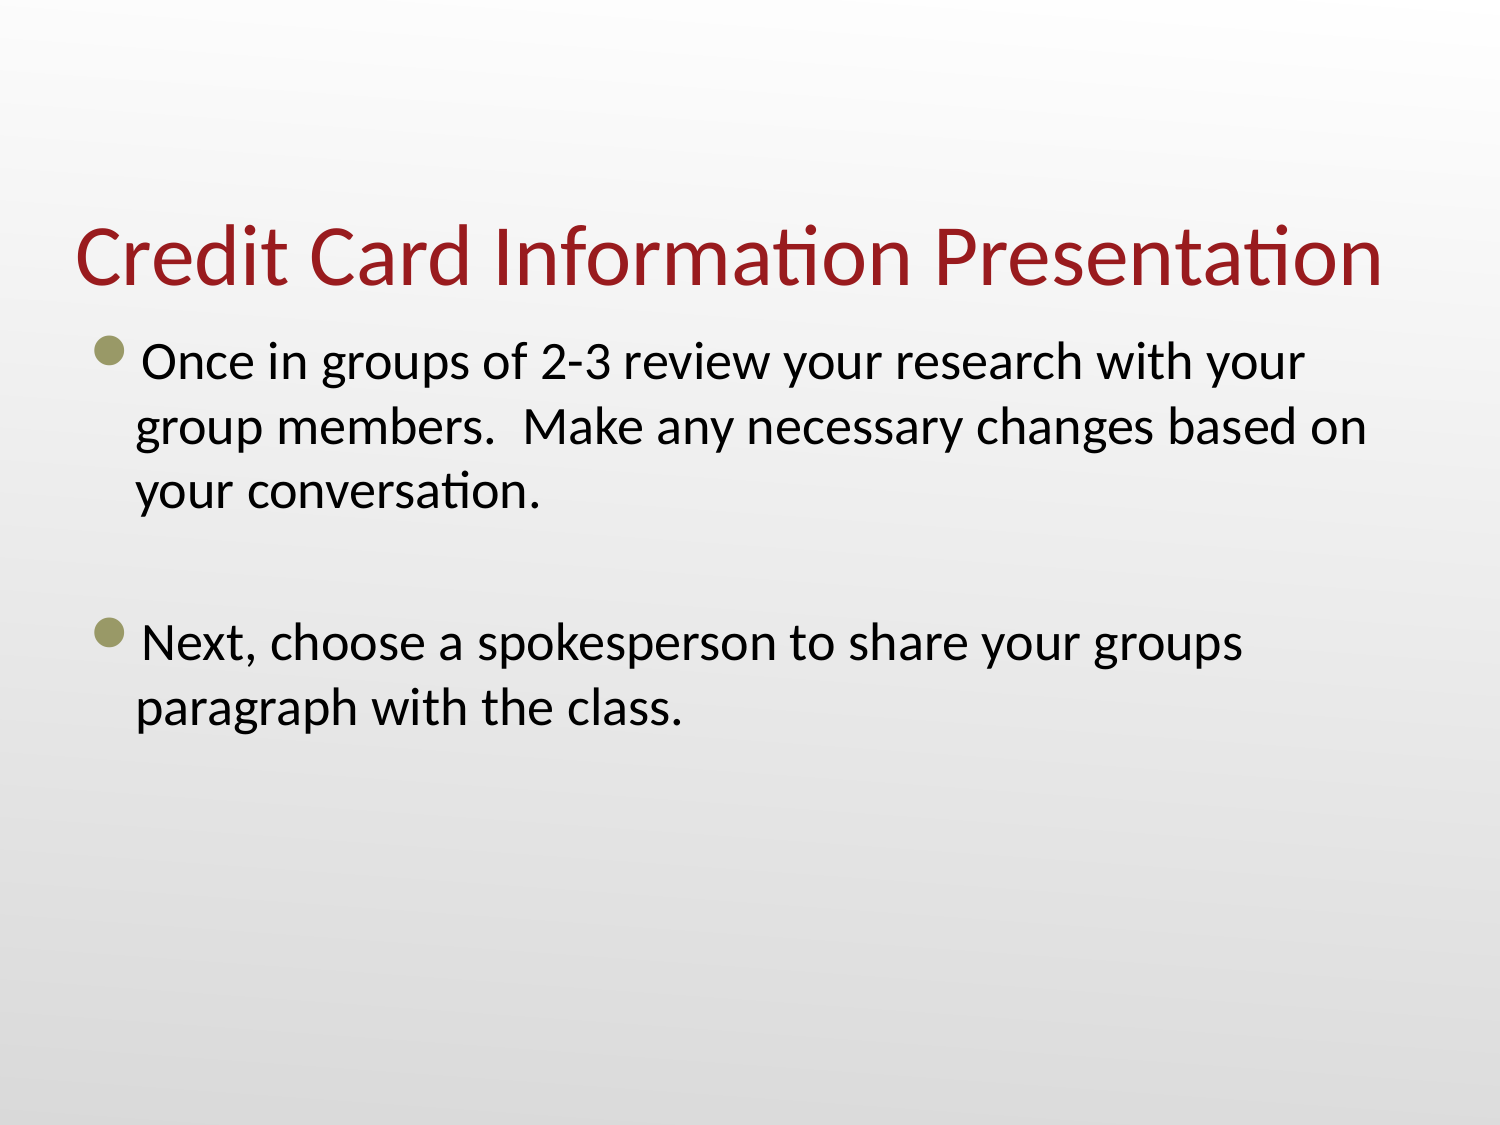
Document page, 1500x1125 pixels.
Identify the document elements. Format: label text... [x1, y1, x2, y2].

title Credit Card Information Presentation [75, 115, 1425, 303]
list Once in groups of 2-3 review your research with your group members. Make any necessary changes based on your conversation. Next, choose a spokesperson to share your groups paragraph with the class. [75, 317, 1425, 1038]
